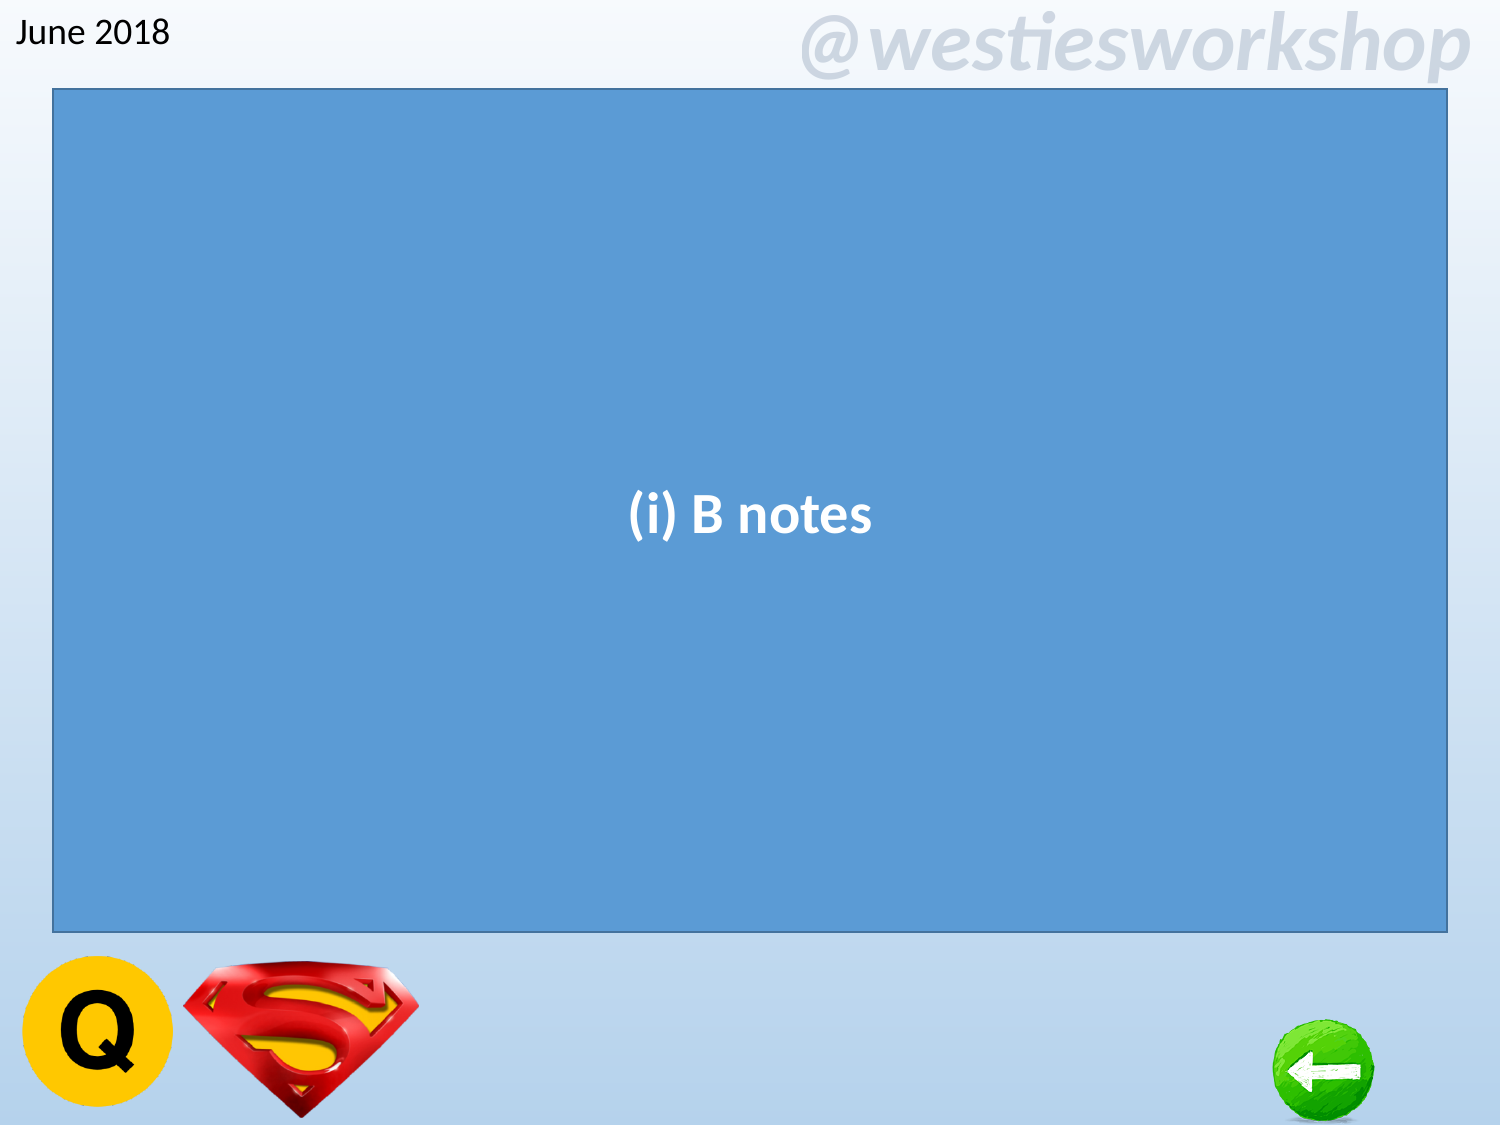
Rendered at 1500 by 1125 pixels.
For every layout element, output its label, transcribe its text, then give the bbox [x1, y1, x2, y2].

picture [1270, 1019, 1376, 1125]
picture [0, 932, 419, 1125]
picture [53, 89, 1447, 929]
text_box June 2018 [1, 0, 186, 60]
text_box (i) B notes [52, 88, 1448, 933]
